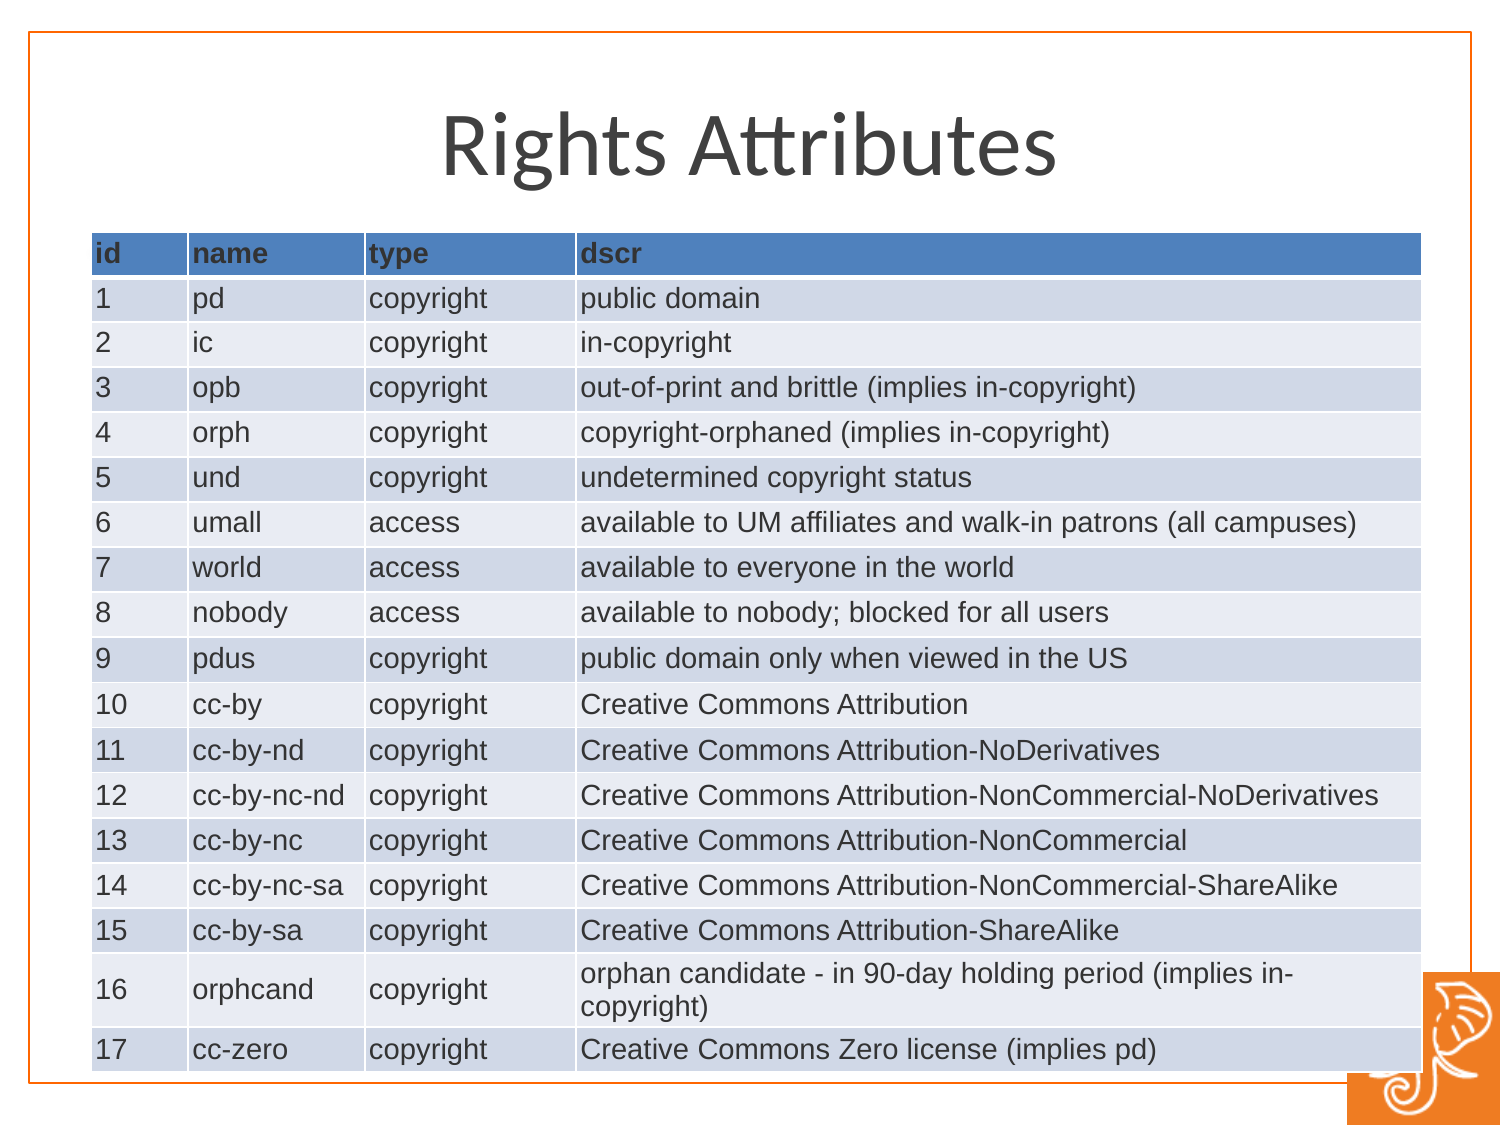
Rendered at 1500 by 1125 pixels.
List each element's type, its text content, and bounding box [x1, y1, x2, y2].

table_header name [189, 233, 364, 275]
table_cell orphcand [189, 954, 364, 1026]
table_cell Creative Commons Attribution-NonCommercial [577, 819, 1421, 862]
table_cell copyright [366, 280, 575, 321]
table_cell 8 [92, 593, 187, 636]
table_cell copyright [366, 1028, 575, 1071]
table_cell access [366, 548, 575, 591]
table_cell copyright [366, 638, 575, 682]
table_cell out-of-print and brittle (implies in-copyright) [577, 368, 1421, 411]
table_cell 9 [92, 638, 187, 682]
table_cell copyright [366, 323, 575, 366]
table_header dscr [577, 233, 1421, 275]
table_cell Creative Commons Attribution-NonCommercial-NoDerivatives [577, 773, 1421, 817]
table_cell 17 [92, 1028, 187, 1071]
table_cell copyright [366, 683, 575, 727]
table_cell cc-by-sa [189, 909, 364, 952]
table_cell copyright [366, 909, 575, 952]
table_cell cc-by-nd [189, 728, 364, 772]
table_cell in-copyright [577, 323, 1421, 366]
table_header id [92, 233, 187, 275]
table_cell 15 [92, 909, 187, 952]
table_cell copyright [366, 413, 575, 456]
table_cell copyright [366, 728, 575, 772]
table_header type [366, 233, 575, 275]
table_cell public domain only when viewed in the US [577, 638, 1421, 682]
table_cell access [366, 593, 575, 636]
table_cell opb [189, 368, 364, 411]
table_cell ic [189, 323, 364, 366]
table_cell 14 [92, 864, 187, 907]
table_cell pd [189, 280, 364, 321]
table_cell access [366, 503, 575, 546]
table_cell available to everyone in the world [577, 548, 1421, 591]
table_cell orphan candidate - in 90-day holding period (implies in-copyright) [577, 954, 1421, 1026]
table_cell Creative Commons Attribution-NonCommercial-ShareAlike [577, 864, 1421, 907]
table_cell und [189, 458, 364, 501]
table_cell public domain [577, 280, 1421, 321]
table_cell cc-by [189, 683, 364, 727]
table_cell available to nobody; blocked for all users [577, 593, 1421, 636]
table_cell copyright [366, 954, 575, 1026]
table_cell copyright [366, 819, 575, 862]
table_cell nobody [189, 593, 364, 636]
table_cell Creative Commons Attribution [577, 683, 1421, 727]
table_cell undetermined copyright status [577, 458, 1421, 501]
table_cell cc-by-nc-sa [189, 864, 364, 907]
table_cell 16 [92, 954, 187, 1026]
table_cell Creative Commons Zero license (implies pd) [577, 1028, 1421, 1071]
table_cell 12 [92, 773, 187, 817]
table_cell 6 [92, 503, 187, 546]
table_cell 5 [92, 458, 187, 501]
table_cell Creative Commons Attribution-NoDerivatives [577, 728, 1421, 772]
table_cell 1 [92, 280, 187, 321]
table_cell umall [189, 503, 364, 546]
table_cell 10 [92, 683, 187, 727]
picture [1347, 972, 1500, 1125]
table_cell pdus [189, 638, 364, 682]
table_cell copyright [366, 864, 575, 907]
table_cell copyright [366, 458, 575, 501]
table_cell 3 [92, 368, 187, 411]
table_cell 7 [92, 548, 187, 591]
table_cell copyright [366, 773, 575, 817]
table_cell world [189, 548, 364, 591]
table_cell orph [189, 413, 364, 456]
table_cell cc-by-nc-nd [189, 773, 364, 817]
table_cell cc-zero [189, 1028, 364, 1071]
table_cell copyright [366, 368, 575, 411]
table_cell cc-by-nc [189, 819, 364, 862]
table_cell copyright-orphaned (implies in-copyright) [577, 413, 1421, 456]
table_cell 2 [92, 323, 187, 366]
table_cell 4 [92, 413, 187, 456]
table_cell 13 [92, 819, 187, 862]
table_cell available to UM affiliates and walk-in patrons (all campuses) [577, 503, 1421, 546]
table_cell Creative Commons Attribution-ShareAlike [577, 909, 1421, 952]
title Rights Attributes [75, 45, 1425, 233]
table_cell 11 [92, 728, 187, 772]
